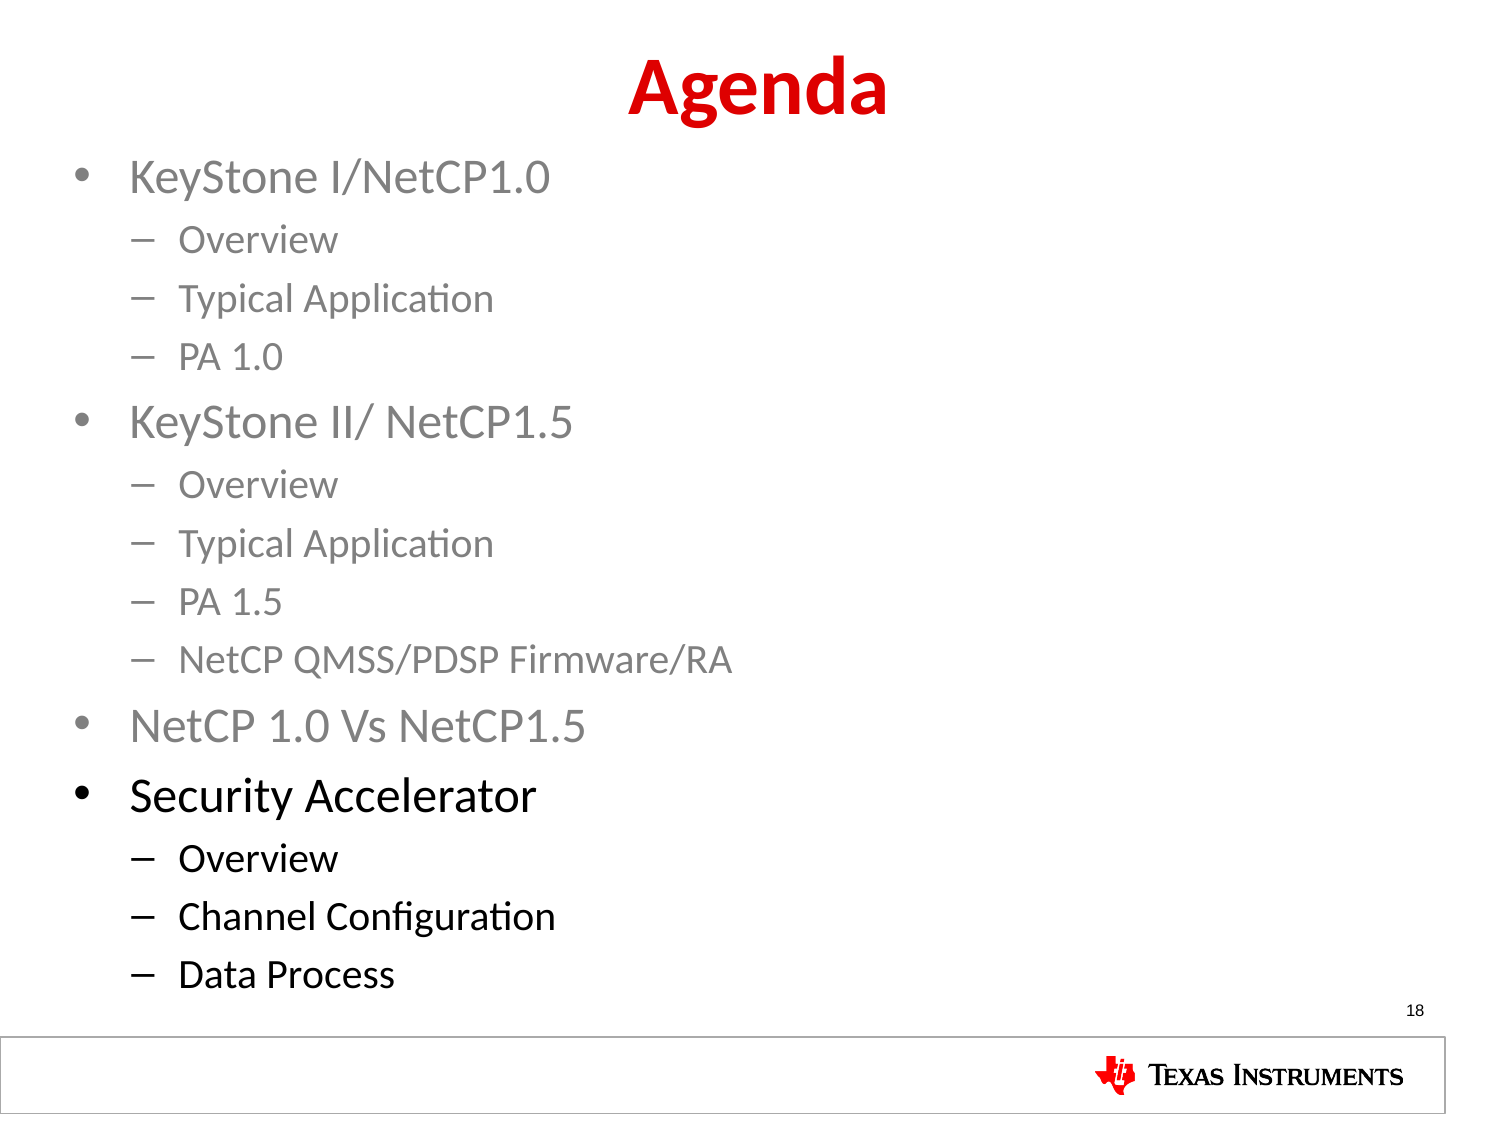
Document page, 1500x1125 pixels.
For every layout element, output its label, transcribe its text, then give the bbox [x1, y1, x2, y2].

slide_number 18 [1089, 992, 1440, 1027]
list KeyStone I/NetCP1.0 Overview Typical Application PA 1.0 KeyStone II/ NetCP1.5 Overview Typical Application PA 1.5 NetCP QMSS/PDSP Firmware/RA NetCP 1.0 Vs NetCP1.5 Security Accelerator Overview Channel Configuration Data Process [58, 136, 1402, 1028]
title Agenda [84, 18, 1435, 145]
picture [1095, 1056, 1403, 1095]
